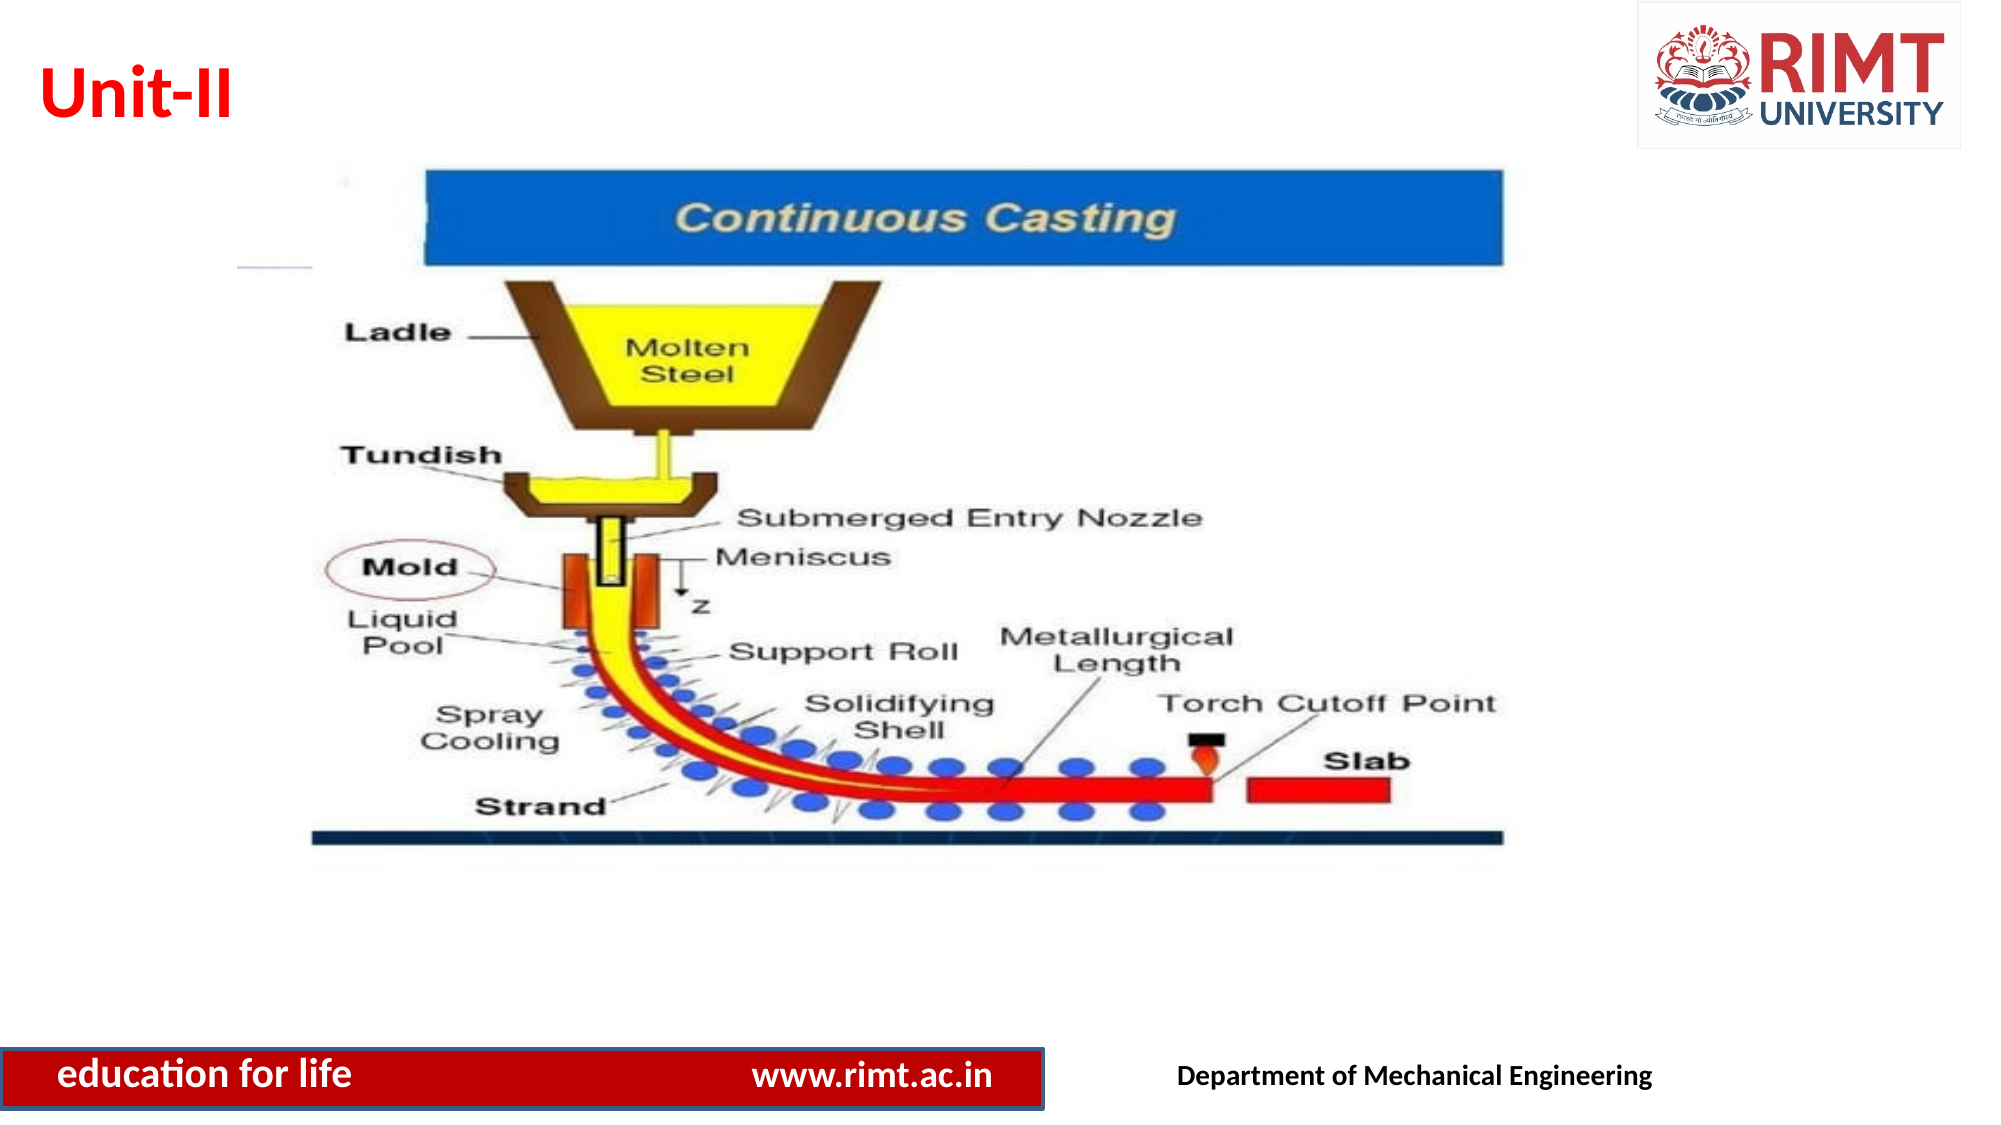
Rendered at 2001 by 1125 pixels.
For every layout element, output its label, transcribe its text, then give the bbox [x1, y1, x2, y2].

text_box education for life www.rimt.ac.in [24, 1038, 1025, 1104]
text_box [0, 1047, 1045, 1111]
text_box Unit-II [0, 0, 277, 177]
picture [1637, 1, 1961, 149]
picture [237, 162, 1749, 1013]
text_box Department of Mechanical Engineering [1112, 1044, 1718, 1104]
